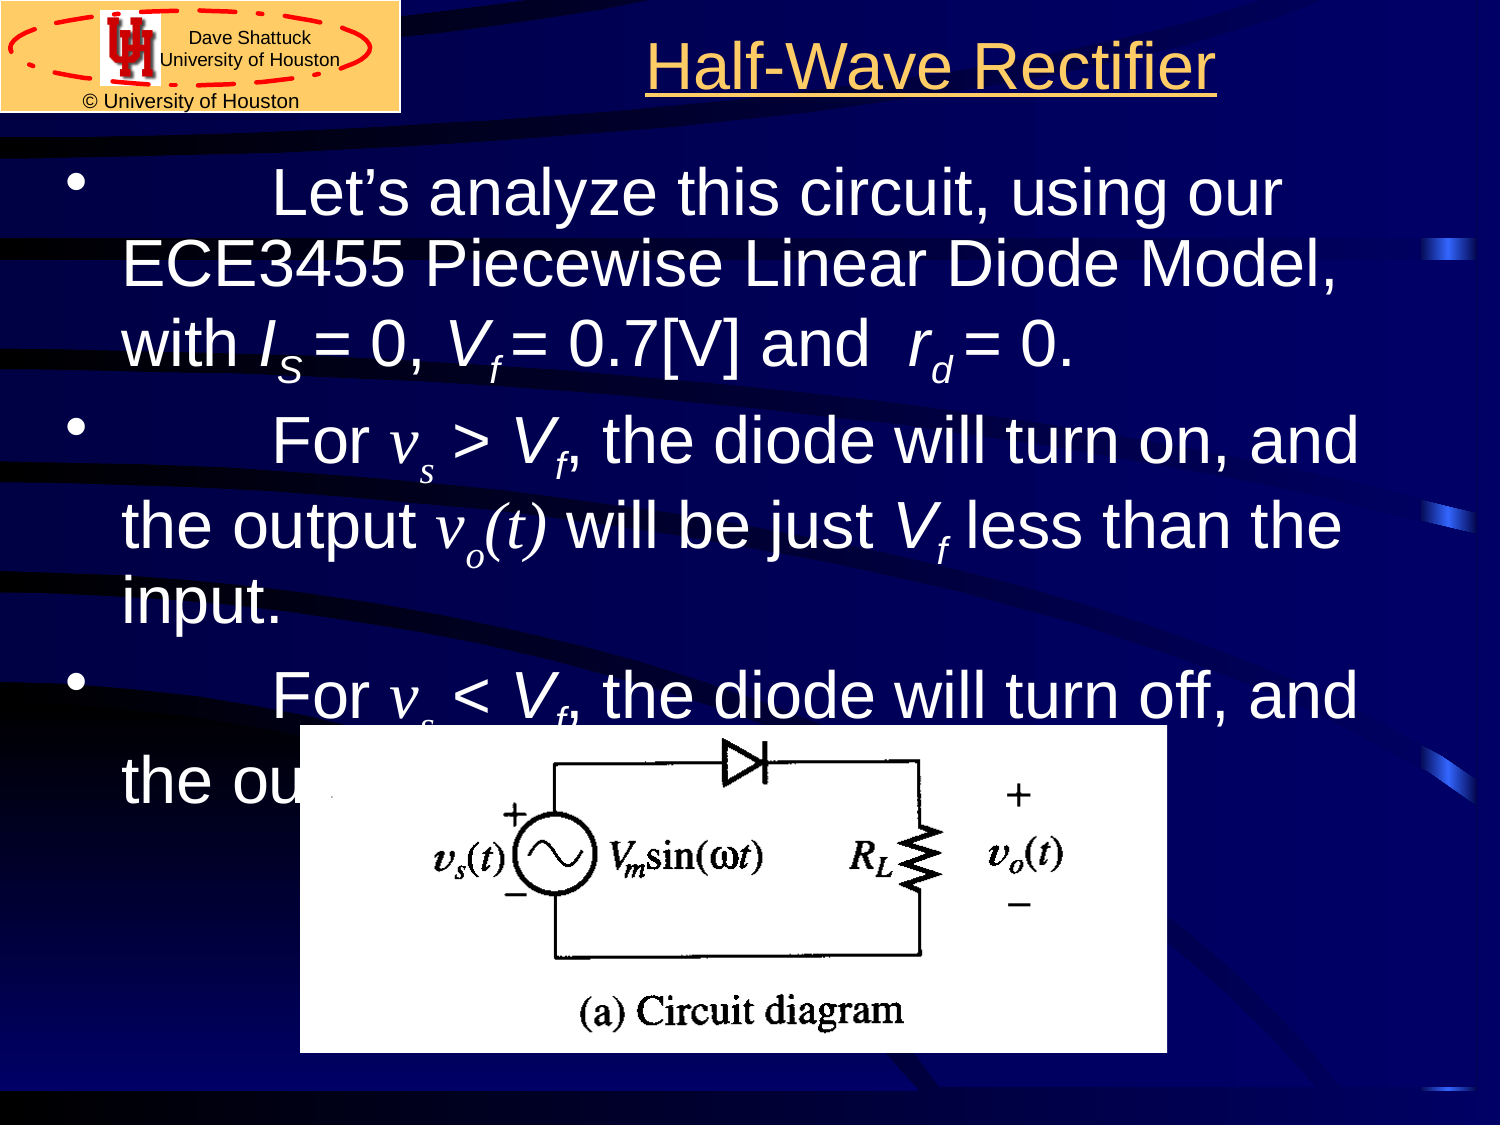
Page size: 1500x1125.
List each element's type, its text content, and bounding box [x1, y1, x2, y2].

list Let’s analyze this circuit, using our ECE3455 Piecewise Linear Diode Model, with IS = 0, Vf = 0.7[V] and rd = 0. For vs > Vf, the diode will turn on, and the output vo(t) will be just Vf less than the input. For vs < Vf, the diode will turn off, and the output vo(t) will be zero. [49, 149, 1463, 751]
title Half-Wave Rectifier [399, 0, 1463, 126]
picture [299, 724, 1168, 1053]
